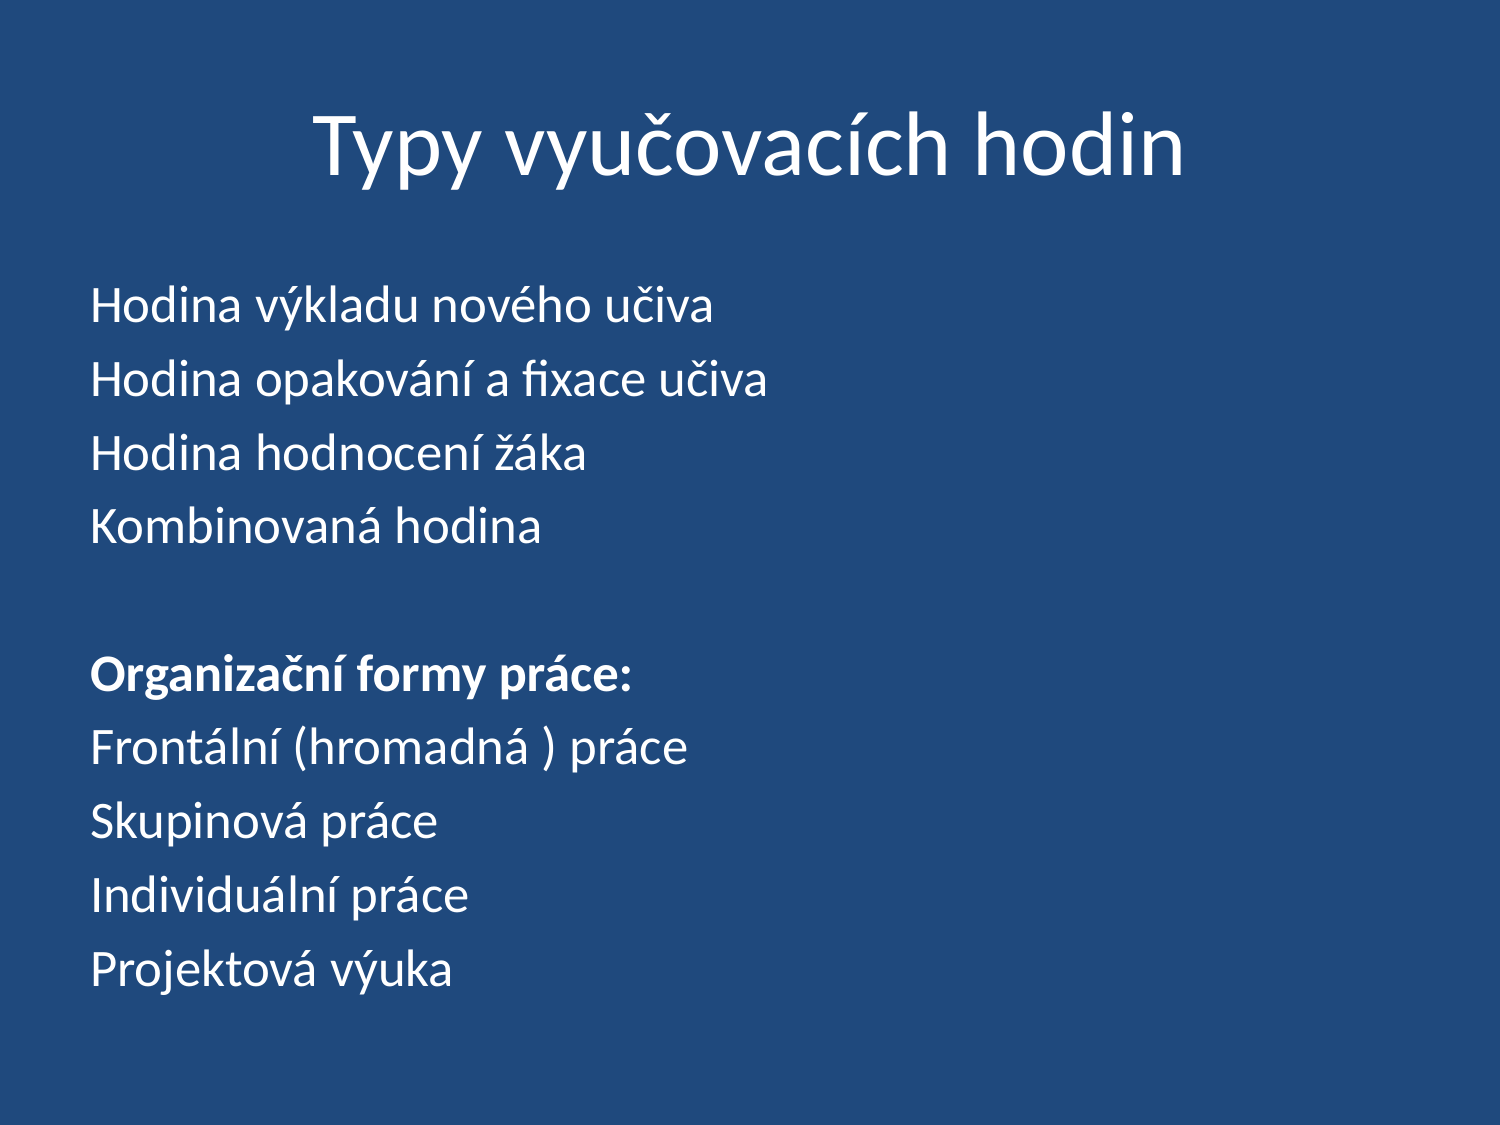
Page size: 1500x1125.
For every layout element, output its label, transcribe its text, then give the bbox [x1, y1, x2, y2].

list Hodina výkladu nového učiva Hodina opakování a fixace učiva Hodina hodnocení žáka Kombinovaná hodina Organizační formy práce: Frontální (hromadná ) práce Skupinová práce Individuální práce Projektová výuka [75, 262, 1425, 1005]
title Typy vyučovacích hodin [75, 45, 1425, 233]
